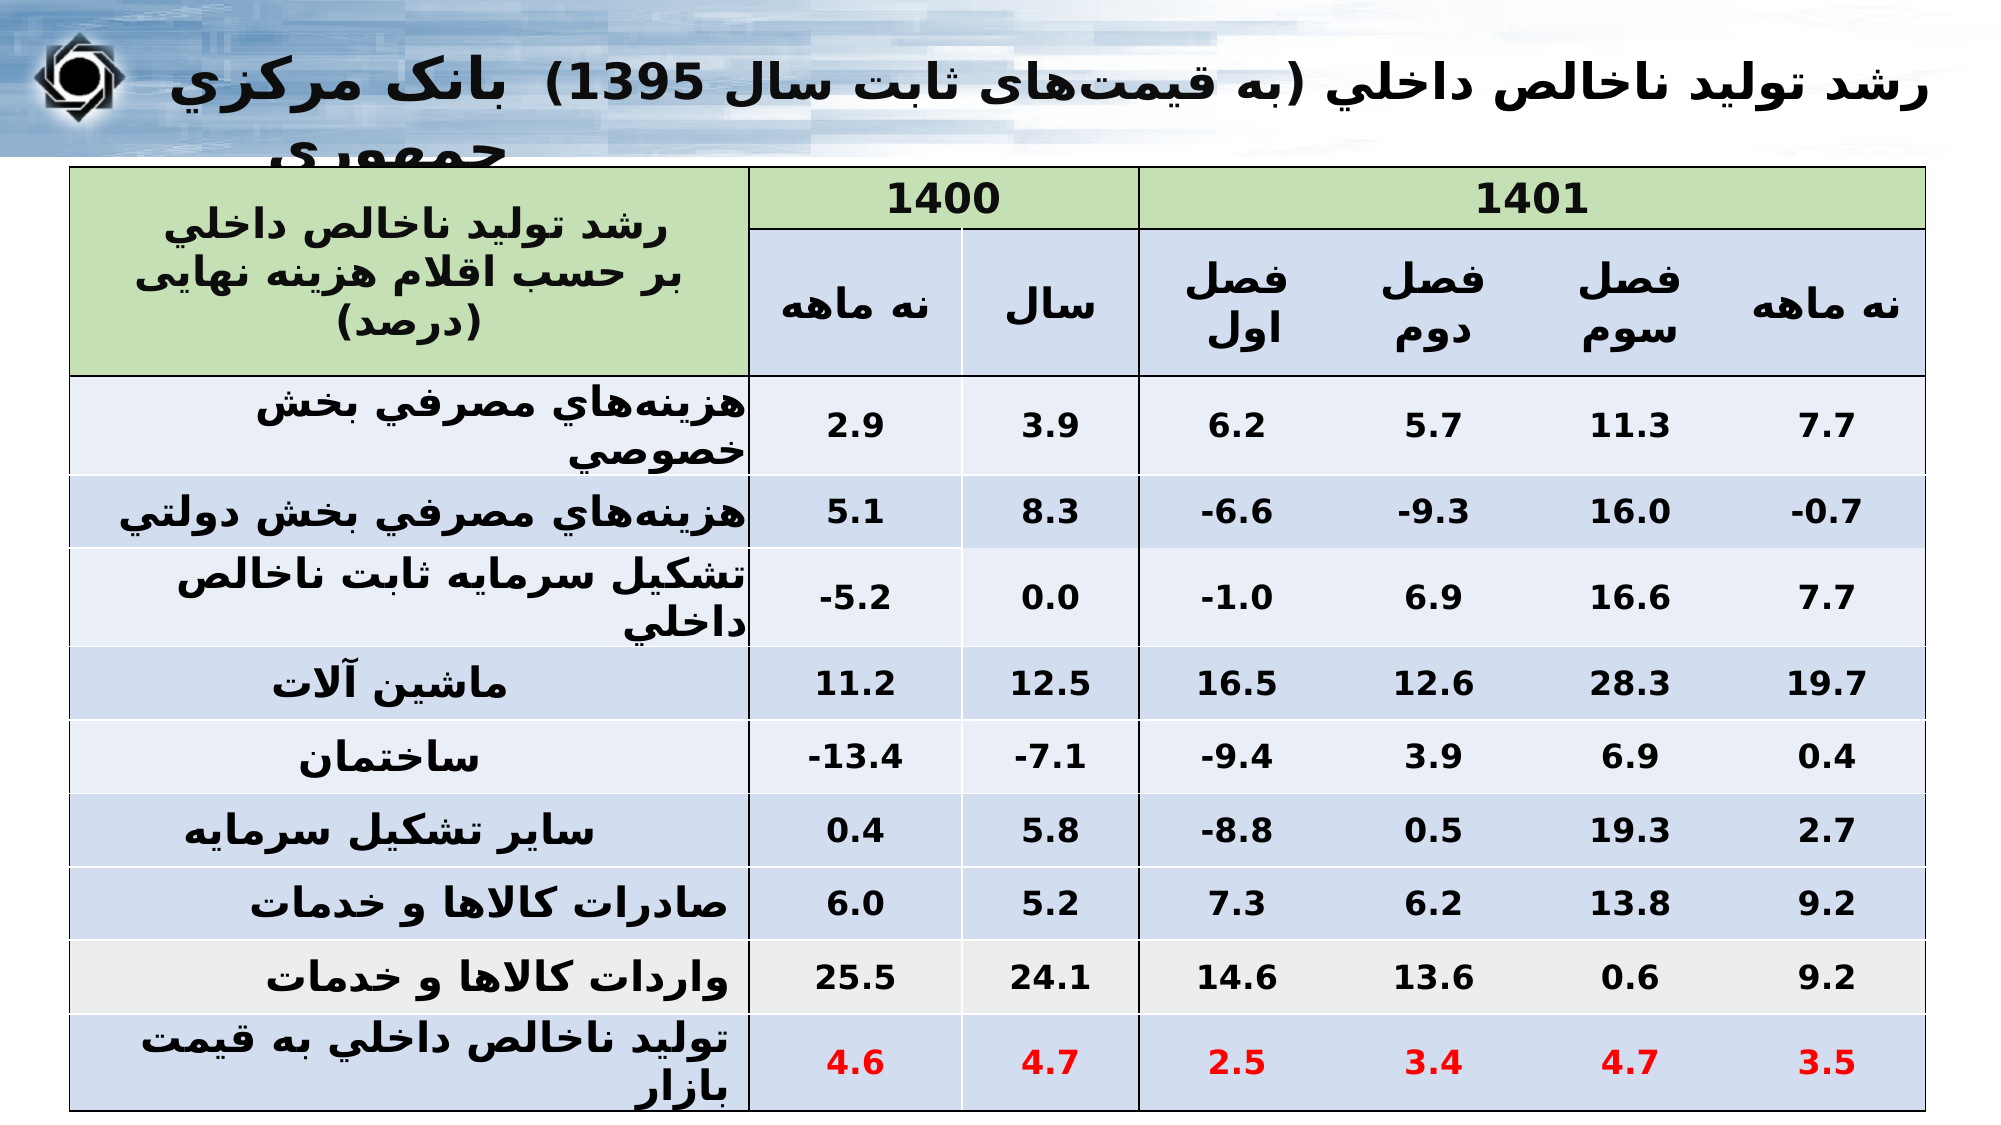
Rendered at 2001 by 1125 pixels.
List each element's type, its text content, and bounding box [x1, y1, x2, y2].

table_cell 19.7 [1729, 647, 1925, 719]
table_cell 28.3 [1532, 647, 1729, 719]
table_cell فصل دوم [1335, 230, 1532, 375]
table_cell 6.2 [1140, 377, 1335, 474]
table_cell تولید ناخالص داخلي به قيمت بازار [70, 1015, 748, 1110]
table_cell هزينه‌هاي مصرفي بخش خصوصي [70, 377, 748, 474]
table_cell 8.3 [963, 476, 1138, 548]
table_cell 4.7 [963, 1015, 1138, 1110]
table_header رشد توليد ناخالص داخلي بر حسب اقلام هزینه نهایی (درصد) [70, 168, 748, 375]
table_cell 4.7 [1532, 1015, 1729, 1110]
table_cell 0.4 [1729, 721, 1925, 793]
table_cell 0.4 [750, 794, 961, 866]
table_cell 11.3 [1532, 377, 1729, 474]
table_cell صادرات کالاها و خدمات [70, 868, 748, 939]
table_cell 5.8 [963, 794, 1138, 866]
table_header 1400 [750, 168, 1138, 228]
table_cell واردات کالاها و خدمات [70, 941, 748, 1013]
table_cell 5.2- [750, 549, 961, 646]
table_cell 13.6 [1335, 941, 1532, 1013]
table_cell 1.0- [1140, 548, 1335, 646]
table_cell تشكيل سرمايه ثابت ناخالص داخلي [70, 549, 748, 646]
table_cell 6.0 [750, 868, 961, 939]
table_cell 6.9 [1532, 721, 1729, 793]
table_header 1401 [1140, 168, 1925, 228]
table_cell 7.3 [1140, 868, 1335, 939]
table_cell سال [963, 230, 1138, 375]
table_cell ساختمان [70, 721, 748, 793]
table_cell 2.5 [1140, 1015, 1335, 1110]
table_cell 16.5 [1140, 647, 1335, 719]
table_cell 16.0 [1532, 476, 1729, 548]
table_cell 19.3 [1532, 794, 1729, 866]
table_cell 12.6 [1335, 647, 1532, 719]
table_cell 3.4 [1335, 1015, 1532, 1110]
table_cell نه ماهه [1729, 230, 1925, 375]
table_cell 24.1 [963, 941, 1138, 1013]
table_cell 2.7 [1729, 794, 1925, 866]
table_cell 13.8 [1532, 868, 1729, 939]
table_cell سایر تشکیل سرمایه [70, 794, 748, 866]
table_cell 6.6- [1140, 476, 1335, 548]
table_cell 4.6 [750, 1015, 961, 1110]
table_cell 7.7 [1729, 548, 1925, 646]
table_cell 3.9 [963, 377, 1138, 474]
table_cell 11.2 [750, 647, 961, 719]
table_cell 9.4- [1140, 721, 1335, 793]
table_cell 0.7- [1729, 476, 1925, 548]
table_cell ماشين آلات [70, 647, 748, 719]
table_cell 0.6 [1532, 941, 1729, 1013]
table_cell فصل سوم [1532, 230, 1729, 375]
table_cell 8.8- [1140, 794, 1335, 866]
table_cell 12.5 [963, 647, 1138, 719]
table_cell 14.6 [1140, 941, 1335, 1013]
text_box رشد توليد ناخالص داخلي (به قیمت‌های ثابت سال 1395) [517, 41, 1947, 117]
table_cell 0.0 [963, 548, 1138, 646]
table_cell نه ماهه [750, 230, 961, 375]
table_cell 5.7 [1335, 377, 1532, 474]
table_cell 3.5 [1729, 1015, 1925, 1110]
table_cell 5.2 [963, 868, 1138, 939]
table_cell 2.9 [750, 377, 961, 474]
table_cell 5.1 [750, 476, 961, 547]
table_cell 7.1- [963, 721, 1138, 793]
table_cell فصل اول [1140, 230, 1335, 375]
table_cell 13.4- [750, 721, 961, 793]
table_cell 16.6 [1532, 548, 1729, 646]
table_cell 0.5 [1335, 794, 1532, 866]
table_cell 6.2 [1335, 868, 1532, 939]
table_cell هزينه‌هاي مصرفي بخش دولتي [70, 476, 748, 547]
table_cell 6.9 [1335, 548, 1532, 646]
table_cell 9.3- [1335, 476, 1532, 548]
table_cell 9.2 [1729, 941, 1925, 1013]
table_cell 3.9 [1335, 721, 1532, 793]
table_cell 25.5 [750, 941, 961, 1013]
table_cell 9.2 [1729, 868, 1925, 939]
table_cell 7.7 [1729, 377, 1925, 474]
